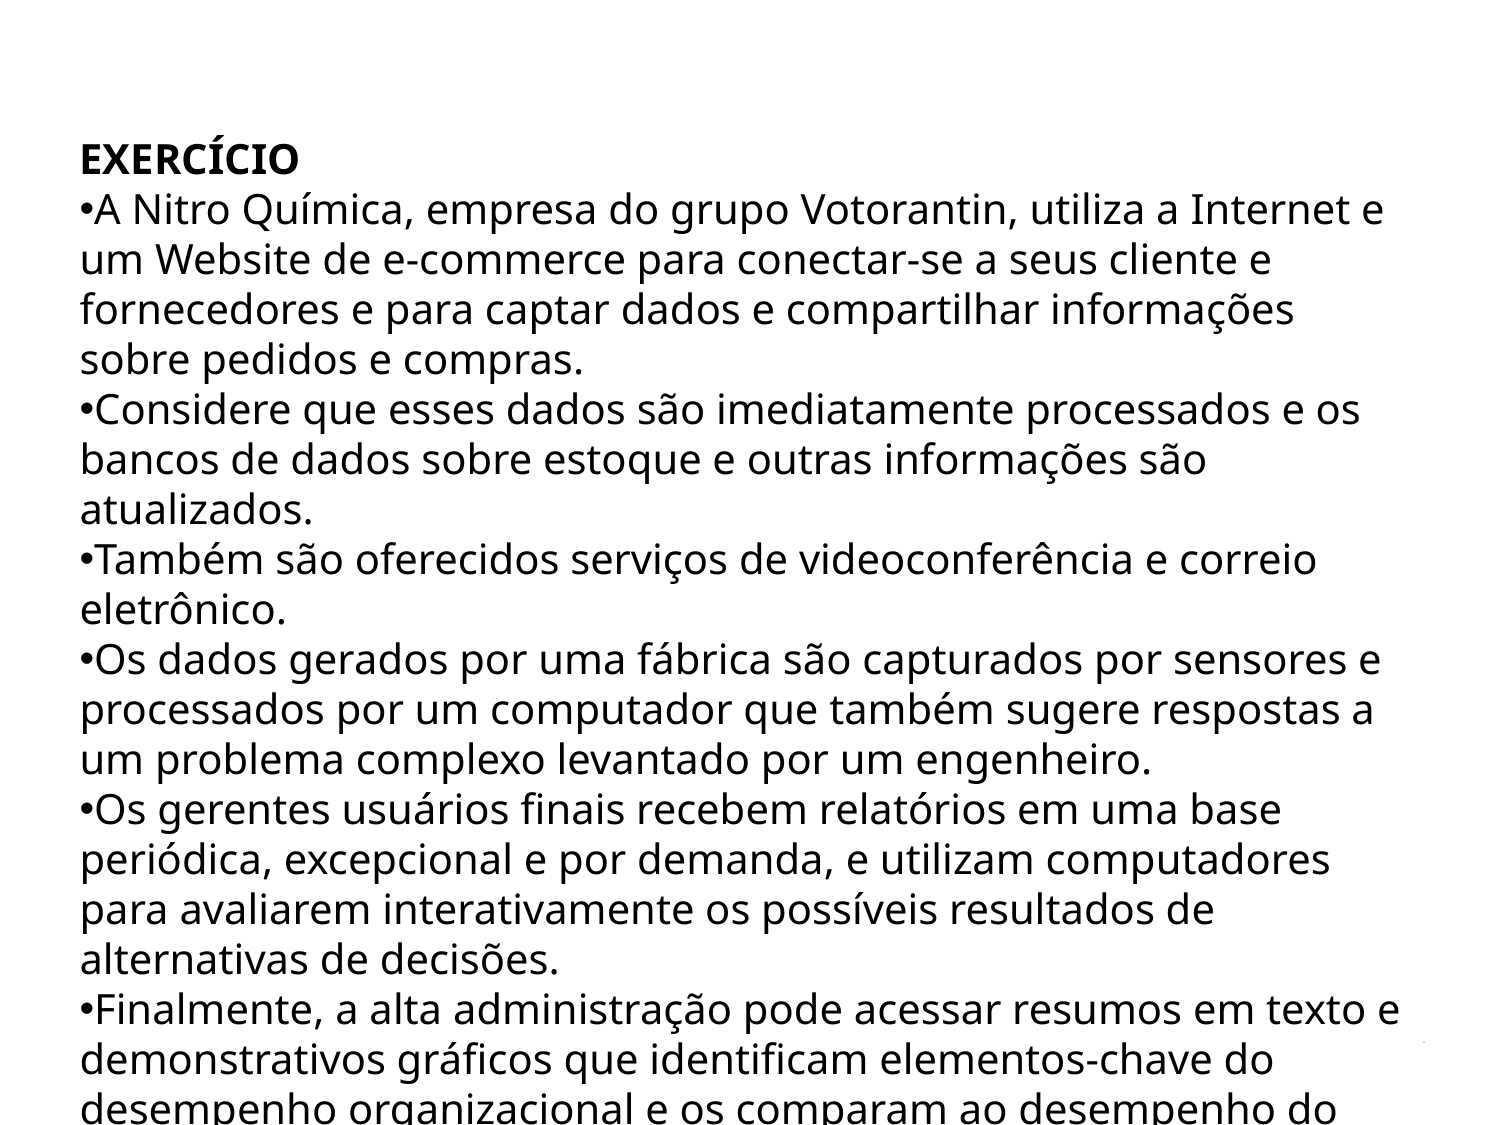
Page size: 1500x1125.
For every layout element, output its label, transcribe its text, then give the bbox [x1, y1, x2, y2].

text_box EXERCÍCIO A Nitro Química, empresa do grupo Votorantin, utiliza a Internet e um Website de e-commerce para conectar-se a seus cliente e fornecedores e para captar dados e compartilhar informações sobre pedidos e compras. Considere que esses dados são imediatamente processados e os bancos de dados sobre estoque e outras informações são atualizados. Também são oferecidos serviços de videoconferência e correio eletrônico. Os dados gerados por uma fábrica são capturados por sensores e processados por um computador que também sugere respostas a um problema complexo levantado por um engenheiro. Os gerentes usuários finais recebem relatórios em uma base periódica, excepcional e por demanda, e utilizam computadores para avaliarem interativamente os possíveis resultados de alternativas de decisões. Finalmente, a alta administração pode acessar resumos em texto e demonstrativos gráficos que identificam elementos-chave do desempenho organizacional e os comparam ao desempenho do setor e da concorrência. [64, 125, 1424, 1125]
